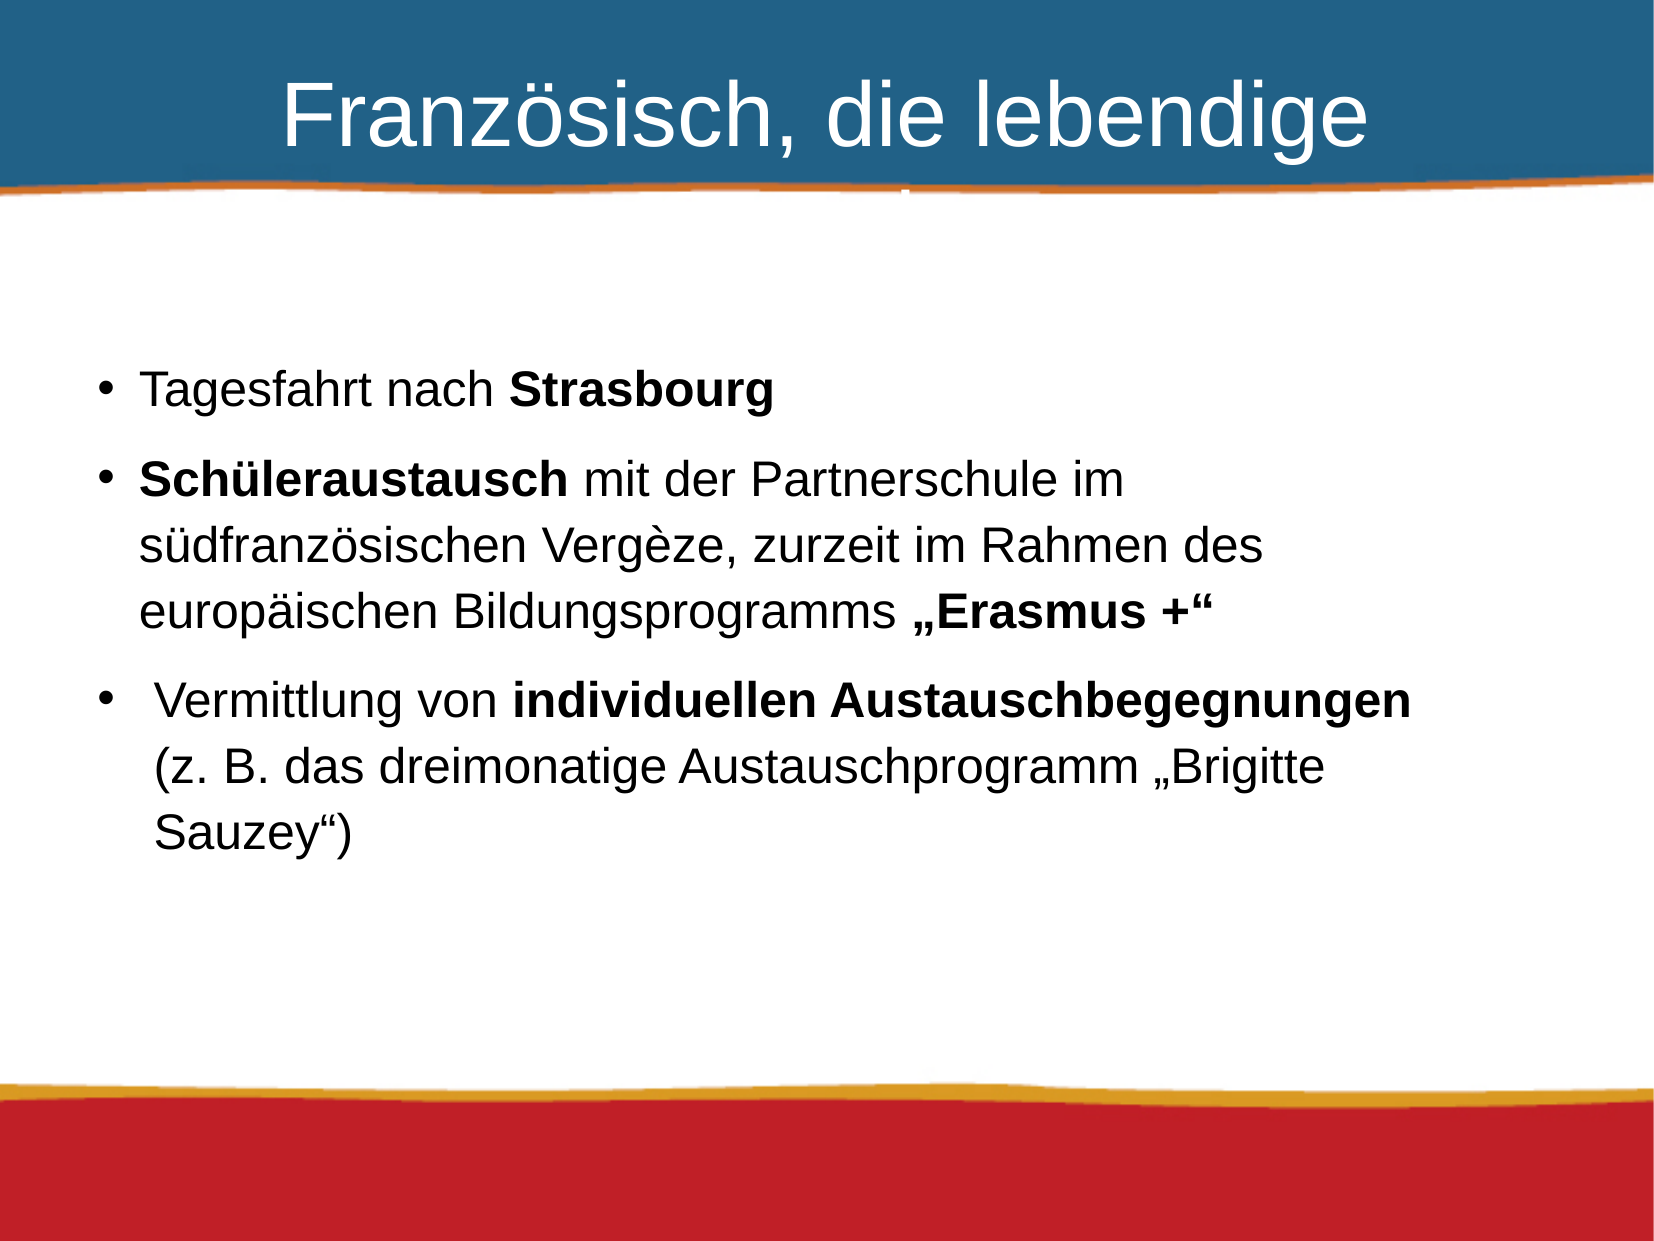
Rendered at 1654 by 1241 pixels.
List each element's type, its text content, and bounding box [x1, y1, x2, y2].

text_box Tagesfahrt nach Strasbourg Schüleraustausch mit der Partnerschule im südfranzösischen Vergèze, zurzeit im Rahmen des europäischen Bildungsprogramms „Erasmus +“ Vermittlung von individuellen Austauschbegegnungen (z. B. das dreimonatige Austauschprogramm „Brigitte Sauzey“) [82, 259, 1436, 1087]
picture [0, 0, 1654, 1241]
text_box Französisch, die lebendige Sprache [82, 46, 1571, 307]
